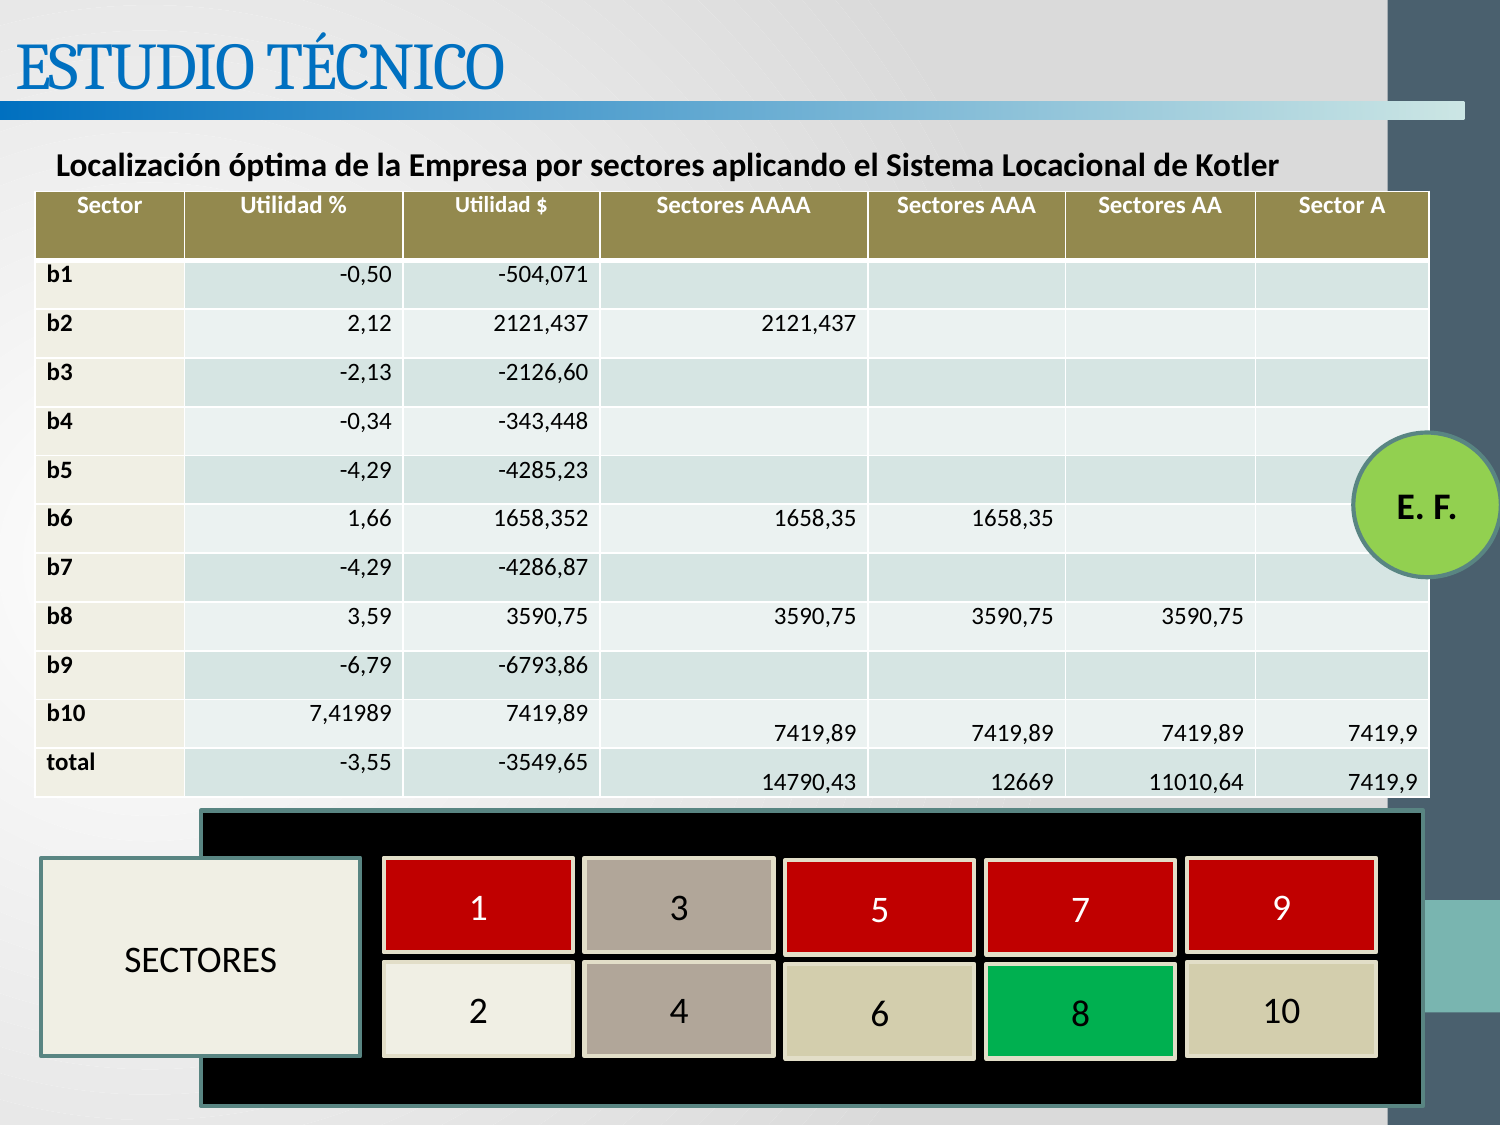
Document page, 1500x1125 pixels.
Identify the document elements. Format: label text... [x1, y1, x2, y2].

table_header Sectores AAA [869, 192, 1065, 258]
table_header Utilidad $ [404, 192, 599, 258]
text_box 2 [382, 960, 575, 1058]
table_cell 14790,43 [601, 749, 867, 796]
text_box 1 [382, 856, 575, 954]
table_cell [1066, 408, 1255, 455]
table_cell [1066, 359, 1255, 406]
table_cell 1,66 [185, 505, 402, 552]
table_cell 1658,35 [869, 505, 1065, 552]
table_cell [1256, 263, 1428, 308]
text_box 6 [783, 962, 976, 1061]
table_cell [1256, 603, 1428, 650]
table_cell b7 [36, 554, 184, 601]
table_cell b2 [36, 310, 184, 357]
table_cell [601, 359, 867, 406]
table_cell 7419,9 [1256, 749, 1428, 796]
table_header Sector [36, 192, 184, 258]
table_cell [1066, 456, 1255, 503]
text_box [199, 808, 1425, 1108]
table_cell b5 [36, 456, 184, 503]
table_cell 2,12 [185, 310, 402, 357]
text_box 10 [1185, 960, 1378, 1058]
table_header Utilidad % [185, 192, 402, 258]
text_box [0, 100, 1467, 122]
table_cell [1066, 263, 1255, 308]
table_cell [1066, 554, 1255, 601]
table_cell 7419,89 [1066, 700, 1255, 747]
text_box 7 [984, 858, 1177, 957]
table_cell [869, 310, 1065, 357]
text_box 4 [582, 960, 776, 1058]
table_header Sectores AA [1066, 192, 1255, 258]
table_cell 3,59 [185, 603, 402, 650]
text_box SECTORES [39, 856, 362, 1058]
table_cell 3590,75 [1066, 603, 1255, 650]
table_cell [1066, 652, 1255, 699]
text_box E. F. [1351, 430, 1500, 580]
table_cell [1256, 456, 1369, 503]
table_cell [601, 263, 867, 308]
table_cell [869, 359, 1065, 406]
table_cell -6793,86 [404, 652, 599, 699]
table_cell [601, 554, 867, 601]
table_cell b10 [36, 700, 184, 747]
table_cell [869, 652, 1065, 699]
table_cell 7419,89 [869, 700, 1065, 747]
table_cell -3,55 [185, 749, 402, 796]
table_cell [869, 456, 1065, 503]
text_box 3 [582, 856, 776, 954]
table_cell total [36, 749, 184, 796]
table_cell b6 [36, 505, 184, 552]
table_cell [1256, 359, 1428, 406]
table_cell -4286,87 [404, 554, 599, 601]
title ESTUDIO TÉCNICO [0, 11, 662, 100]
table_cell [1066, 310, 1255, 357]
table_header Sector A [1256, 192, 1428, 258]
table_cell -4,29 [185, 456, 402, 503]
table_cell -6,79 [185, 652, 402, 699]
table_cell [869, 554, 1065, 601]
table_cell [869, 408, 1065, 455]
text_box 5 [783, 858, 976, 957]
table_cell -3549,65 [404, 749, 599, 796]
table_header Sectores AAAA [601, 192, 867, 258]
table_cell -0,50 [185, 263, 402, 308]
table_cell 1658,352 [404, 505, 599, 552]
text_box Localización óptima de la Empresa por sectores aplicando el Sistema Locacional de Kotler [41, 135, 1447, 191]
table_cell -2,13 [185, 359, 402, 406]
table_cell b3 [36, 359, 184, 406]
table_cell [1066, 505, 1255, 552]
table_cell -0,34 [185, 408, 402, 455]
table_cell [1256, 505, 1367, 552]
table_cell [869, 263, 1065, 308]
text_box 8 [984, 962, 1177, 1061]
table_cell 2121,437 [601, 310, 867, 357]
table_cell [601, 456, 867, 503]
table_cell [1256, 554, 1428, 601]
table_cell 7419,89 [404, 700, 599, 747]
table_cell [1256, 652, 1428, 699]
table_cell -343,448 [404, 408, 599, 455]
table_cell 1658,35 [601, 505, 867, 552]
table_cell [1256, 408, 1428, 455]
table_cell 7419,9 [1256, 700, 1428, 747]
table_cell 3590,75 [404, 603, 599, 650]
table_cell [601, 652, 867, 699]
table_cell -2126,60 [404, 359, 599, 406]
table_cell 7419,89 [601, 700, 867, 747]
table_cell 3590,75 [869, 603, 1065, 650]
table_cell -4,29 [185, 554, 402, 601]
table_cell 11010,64 [1066, 749, 1255, 796]
table_cell 7,41989 [185, 700, 402, 747]
table_cell 12669 [869, 749, 1065, 796]
table_cell 3590,75 [601, 603, 867, 650]
table_cell b1 [36, 263, 184, 308]
table_cell -4285,23 [404, 456, 599, 503]
table_cell [1256, 310, 1428, 357]
table_cell -504,071 [404, 263, 599, 308]
table_cell b9 [36, 652, 184, 699]
table_cell b4 [36, 408, 184, 455]
text_box 9 [1185, 856, 1378, 954]
table_cell [601, 408, 867, 455]
table_cell 2121,437 [404, 310, 599, 357]
table_cell b8 [36, 603, 184, 650]
